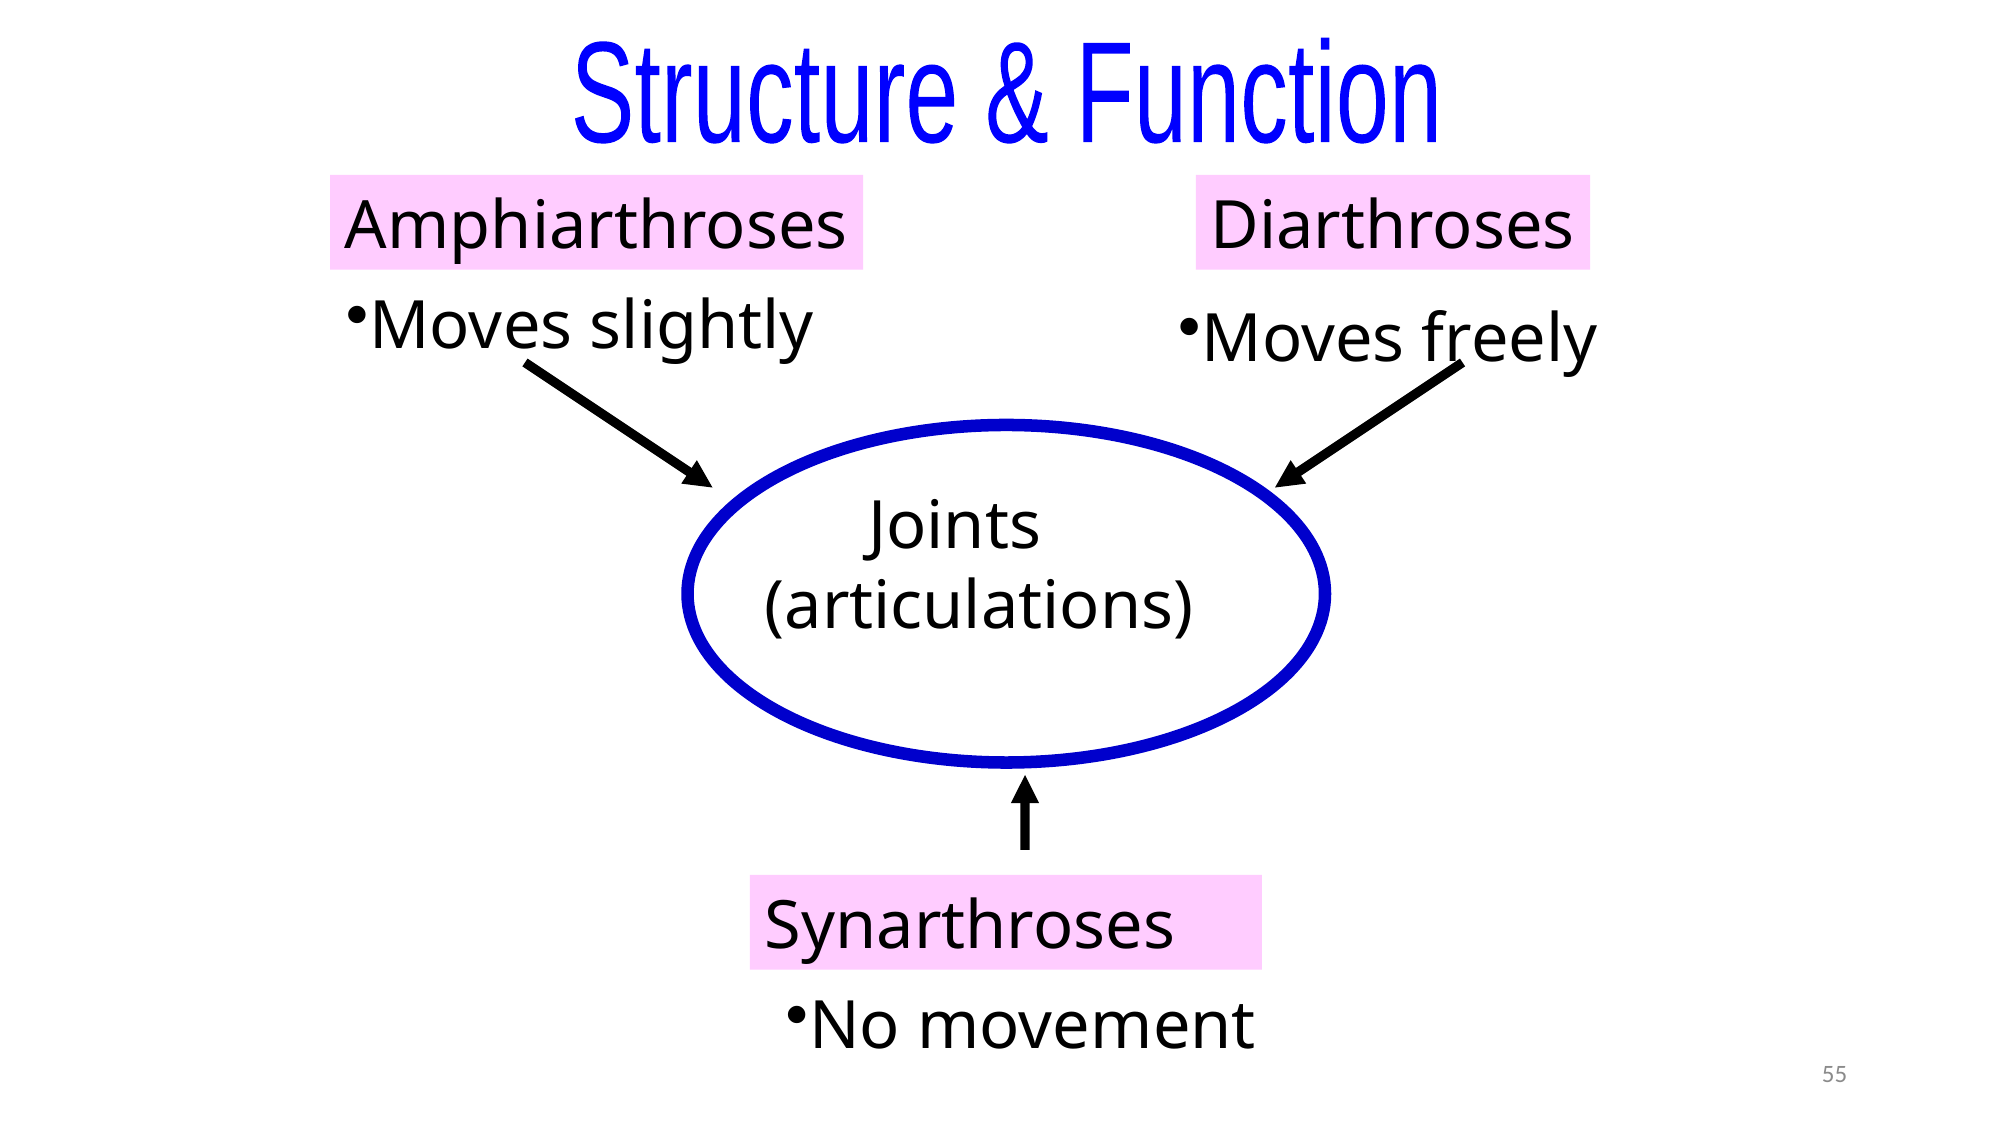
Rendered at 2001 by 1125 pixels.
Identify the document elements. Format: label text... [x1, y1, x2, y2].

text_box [687, 424, 1341, 763]
slide_number 55 [1412, 1042, 1863, 1103]
title Joints [137, 59, 1863, 278]
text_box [737, 774, 1305, 1070]
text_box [1124, 174, 1652, 488]
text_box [287, 174, 906, 488]
